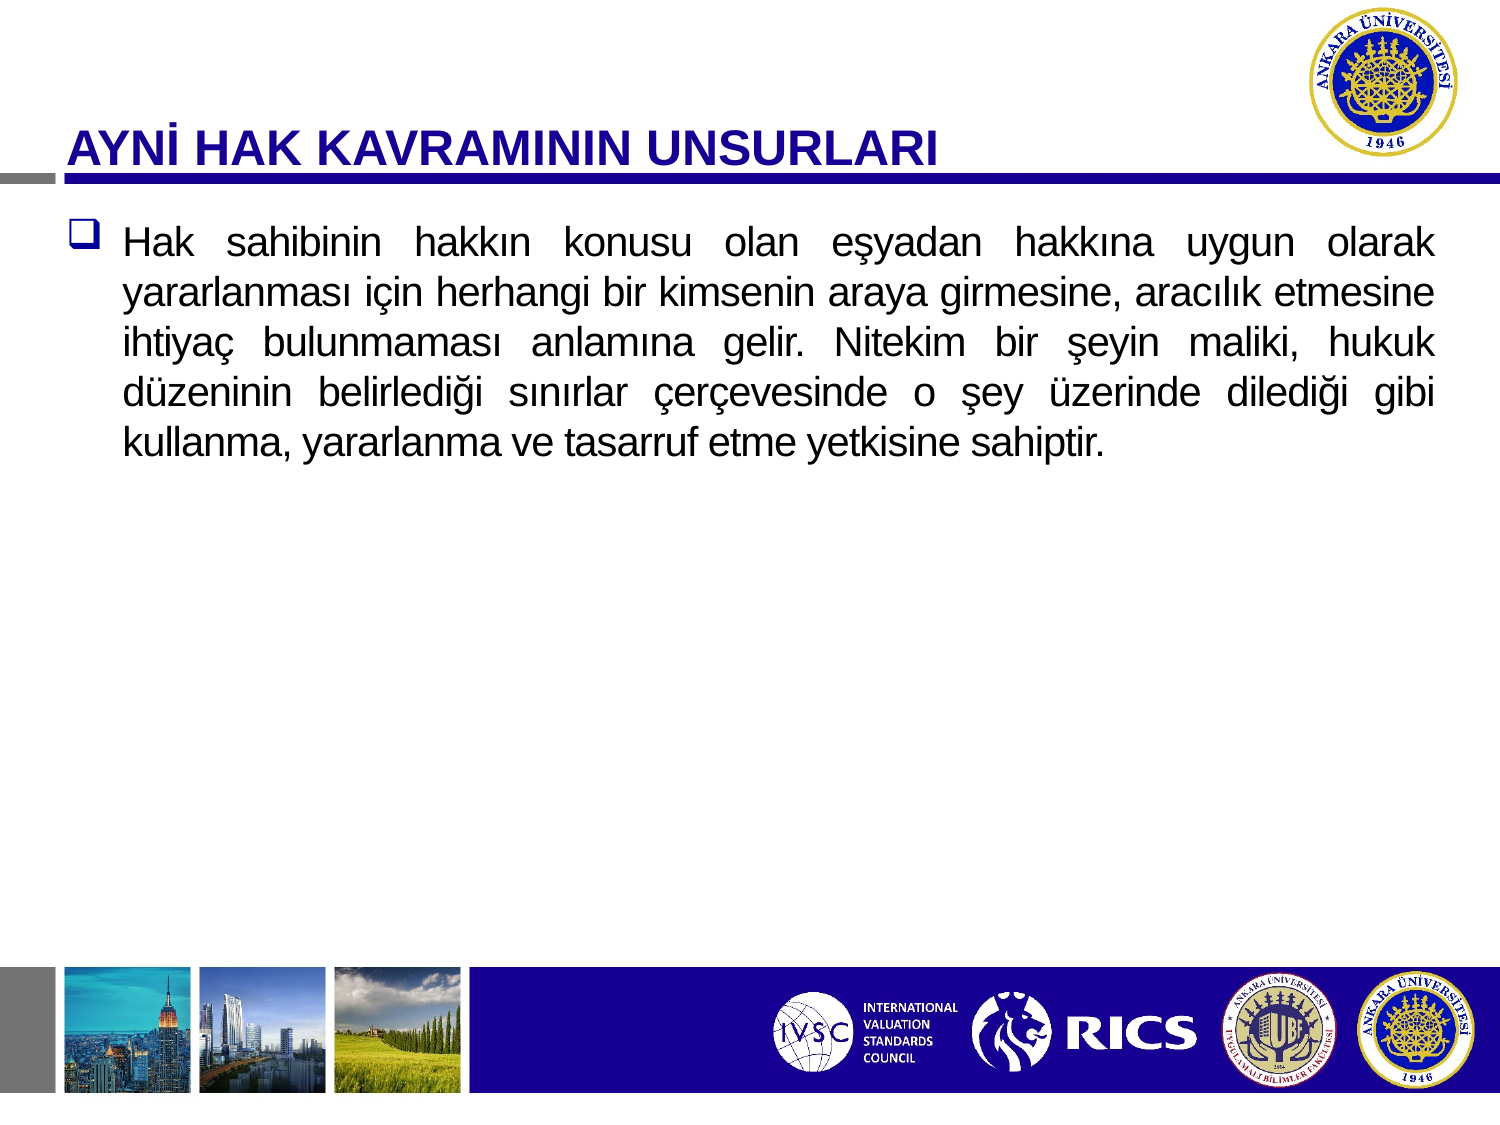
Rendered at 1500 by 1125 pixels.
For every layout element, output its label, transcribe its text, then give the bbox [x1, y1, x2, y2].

picture [0, 0, 1500, 106]
picture [0, 167, 1500, 1125]
text_box Hak sahibinin hakkın konusu olan eşyadan hakkına uygun olarak yararlanması için herhangi bir kimsenin araya girmesine, aracılık etmesine ihtiyaç bulunmaması anlamına gelir. Nitekim bir şeyin maliki, hukuk düzeninin belirlediği sınırlar çerçevesinde o şey üzerinde dilediği gibi kullanma, yararlanma ve tasarruf etme yetkisine sahiptir. [51, 207, 1449, 773]
text_box AYNİ HAK KAVRAMININ UNSURLARI [51, 115, 1449, 185]
text_box [0, 106, 1500, 167]
